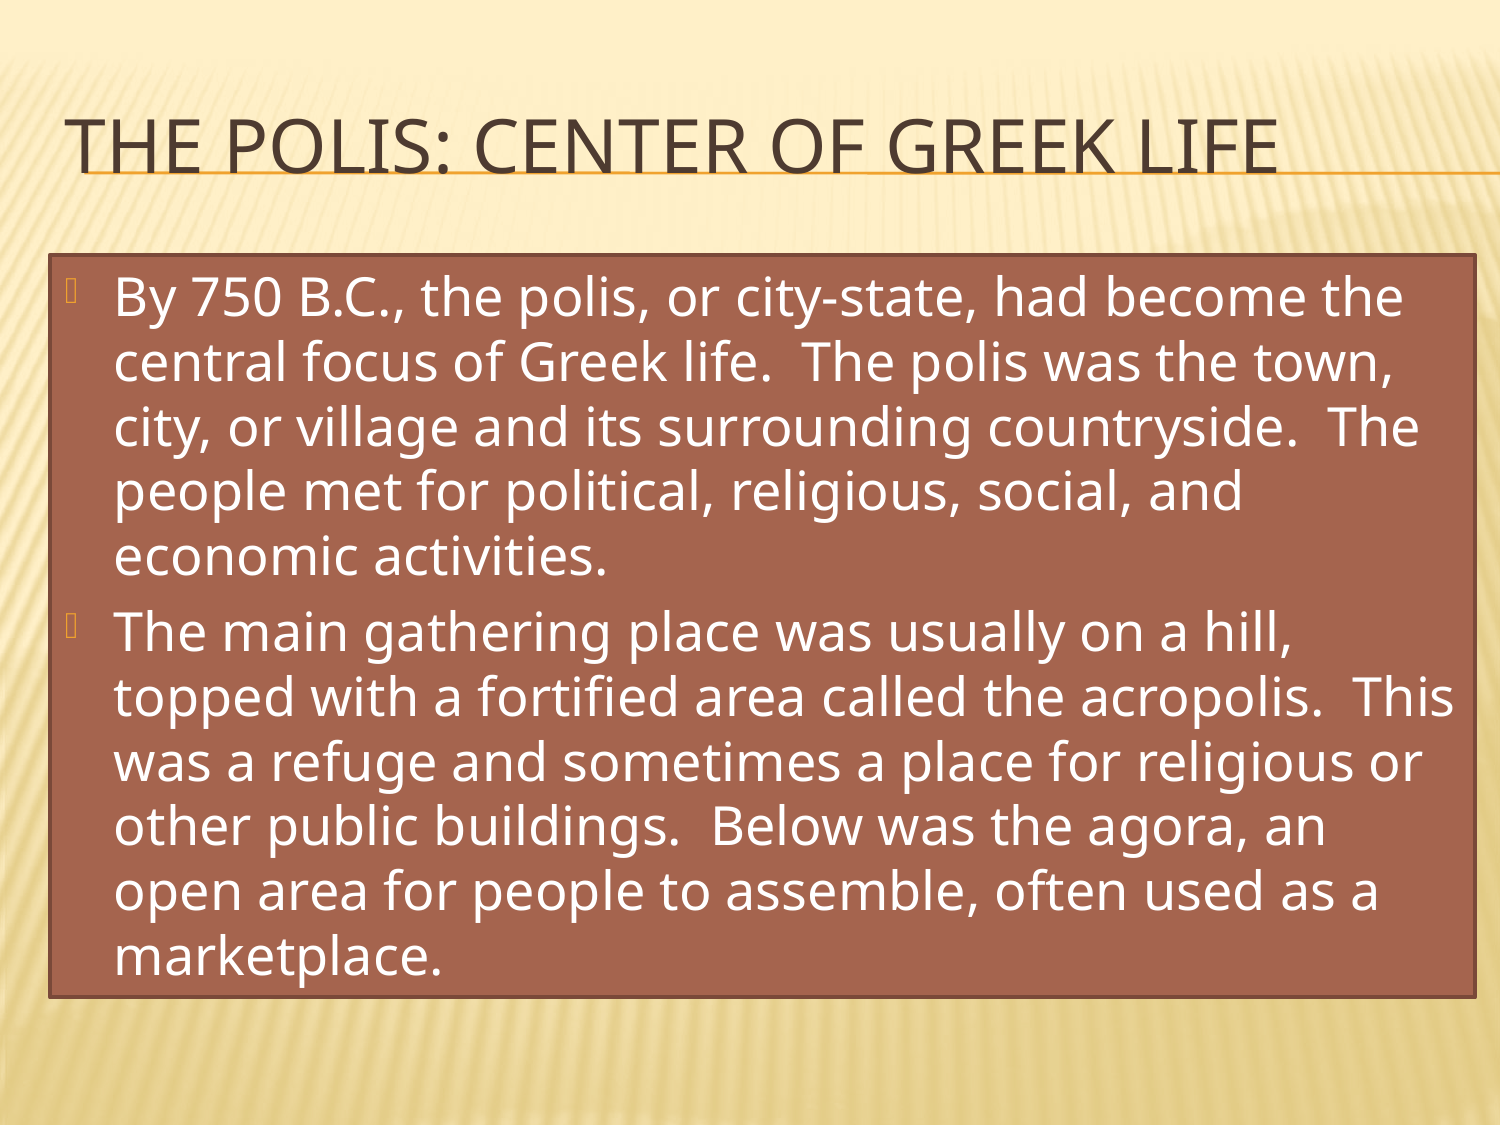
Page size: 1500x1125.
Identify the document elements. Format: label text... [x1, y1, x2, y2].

title The Polis: Center of Greek Life [50, 75, 1475, 213]
list By 750 B.C., the polis, or city-state, had become the central focus of Greek life. The polis was the town, city, or village and its surrounding countryside. The people met for political, religious, social, and economic activities. The main gathering place was usually on a hill, topped with a fortified area called the acropolis. This was a refuge and sometimes a place for religious or other public buildings. Below was the agora, an open area for people to assemble, often used as a marketplace. [48, 253, 1477, 999]
